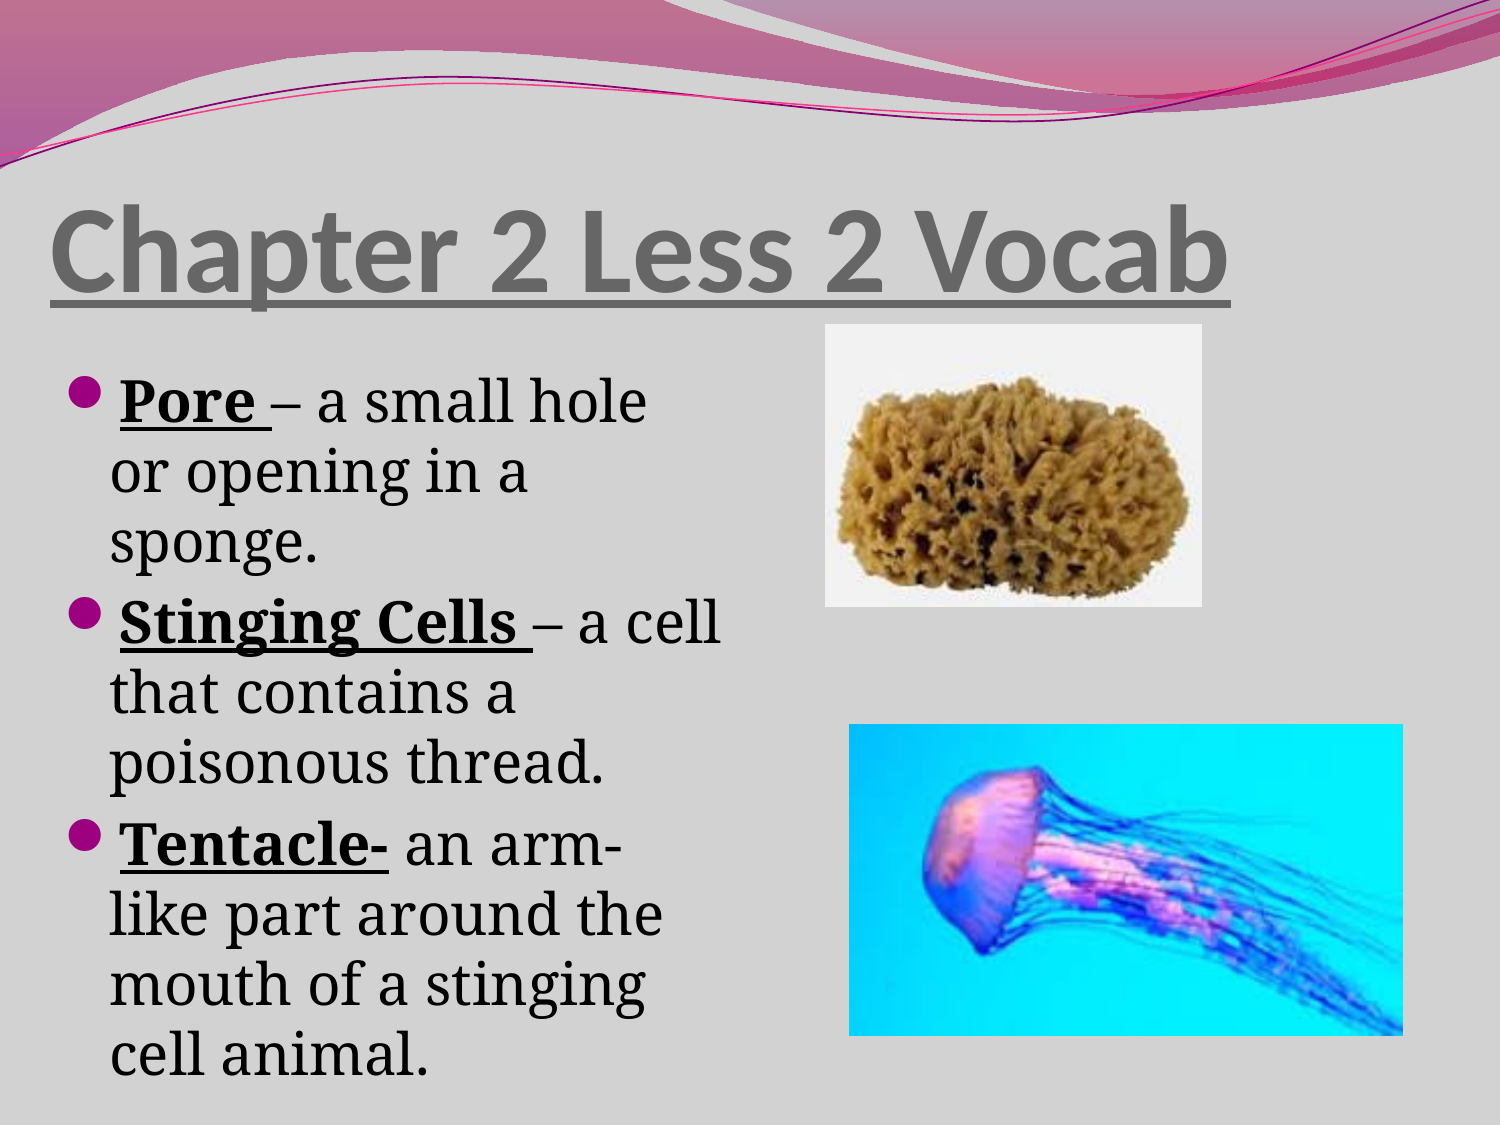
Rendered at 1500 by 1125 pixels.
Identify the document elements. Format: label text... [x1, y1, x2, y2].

picture [824, 324, 1202, 607]
list Pore – a small hole or opening in a sponge. Stinging Cells – a cell that contains a poisonous thread. Tentacle- an arm-like part around the mouth of a stinging cell animal. [49, 275, 738, 1001]
title Chapter 2 Less 2 Vocab [50, 99, 1447, 318]
picture [849, 724, 1403, 1037]
